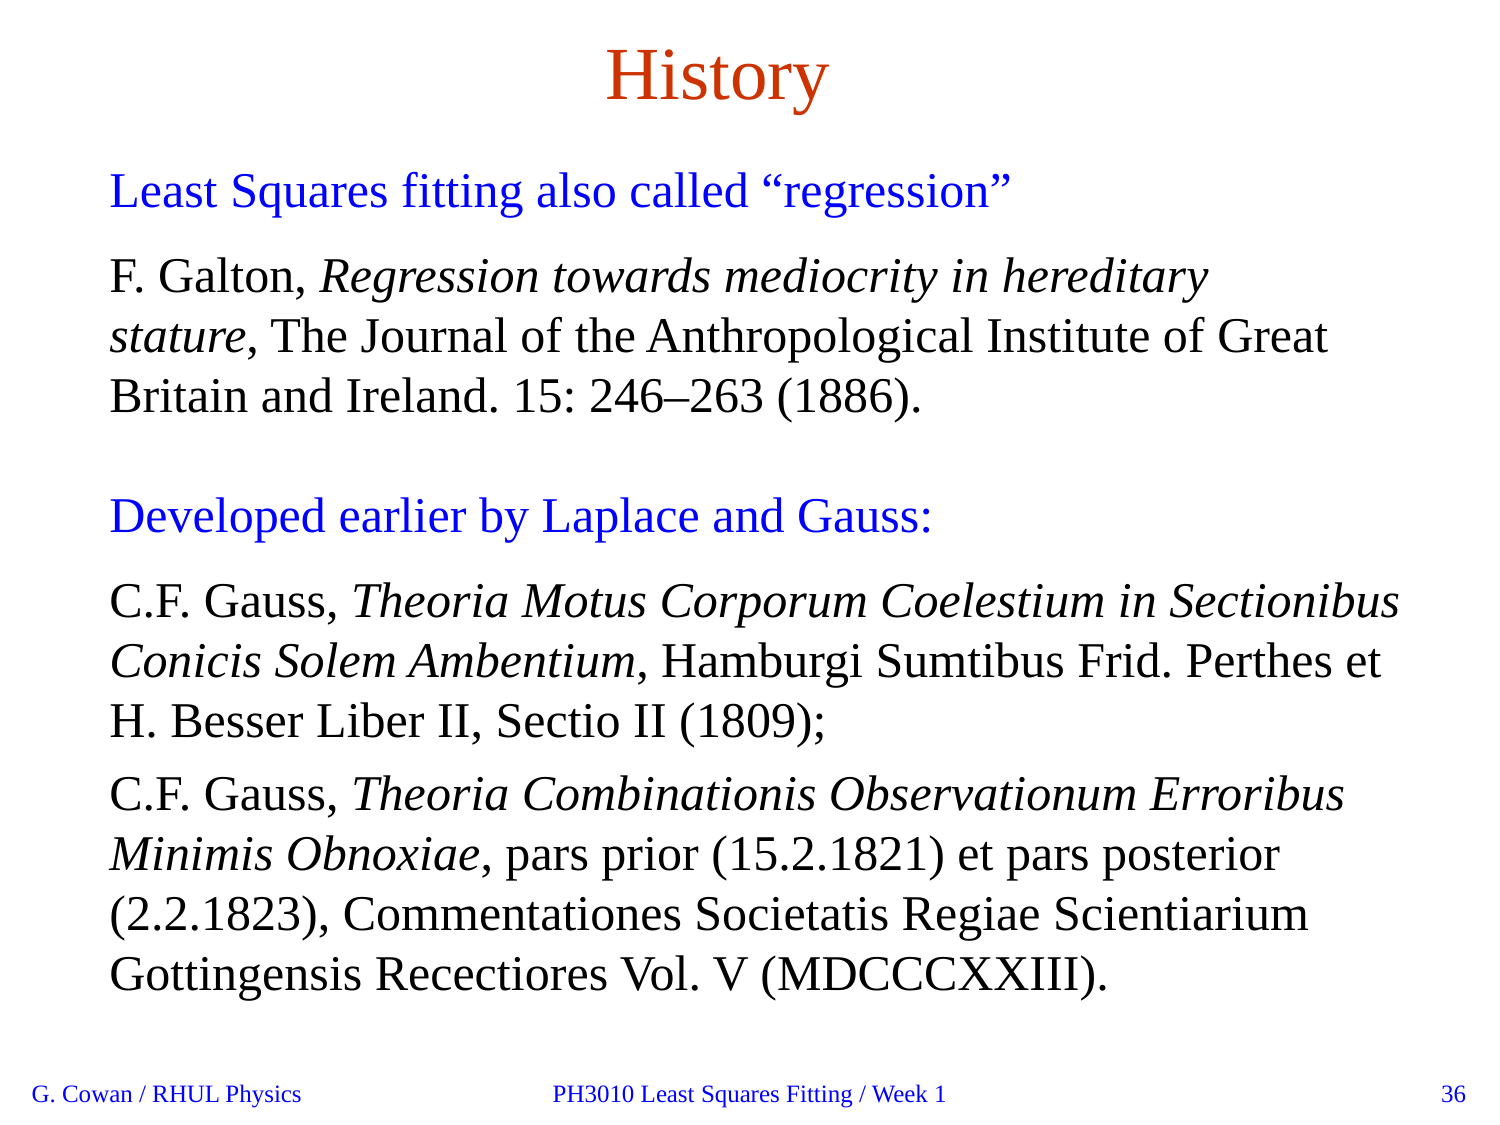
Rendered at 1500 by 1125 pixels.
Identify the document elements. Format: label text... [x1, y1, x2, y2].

slide_number 36 [1130, 1062, 1481, 1123]
slide_number G. Cowan / RHUL Physics [16, 1062, 367, 1123]
text_box History [80, 19, 1356, 120]
footer PH3010 Least Squares Fitting / Week 1 [512, 1062, 988, 1123]
text_box Least Squares fitting also called “regression” F. Galton, Regression towards mediocrity in hereditary stature, The Journal of the Anthropological Institute of Great Britain and Ireland. 15: 246–263 (1886). Developed earlier by Laplace and Gauss: C.F. Gauss, Theoria Motus Corporum Coelestium in Sectionibus Conicis Solem Ambentium, Hamburgi Sumtibus Frid. Perthes et H. Besser Liber II, Sectio II (1809); C.F. Gauss, Theoria Combinationis Observationum Erroribus Minimis Obnoxiae, pars prior (15.2.1821) et pars posterior (2.2.1823), Commentationes Societatis Regiae Scientiarium Gottingensis Recectiores Vol. V (MDCCCXXIII). [94, 150, 1416, 1008]
